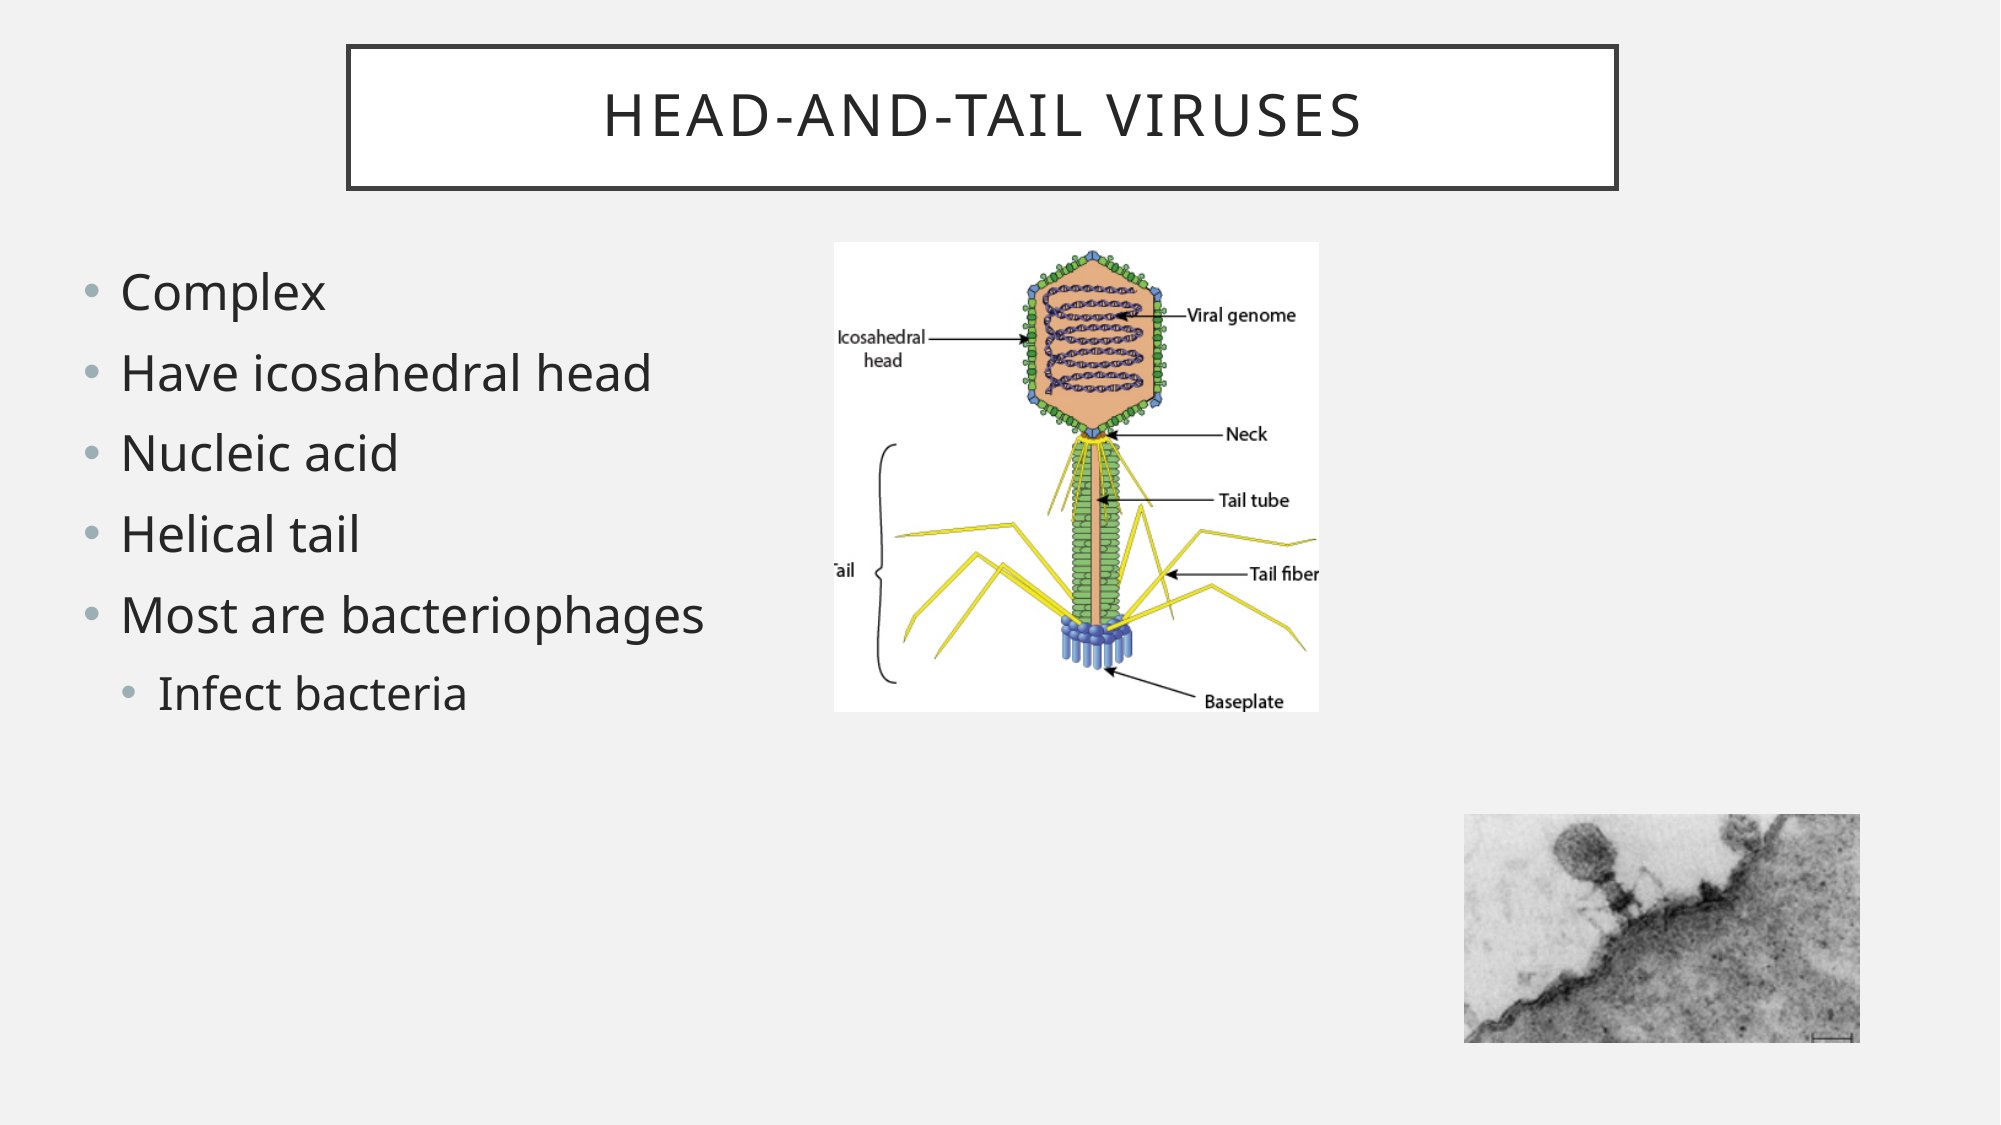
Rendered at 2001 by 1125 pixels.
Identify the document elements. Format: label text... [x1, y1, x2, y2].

picture [1464, 814, 1860, 1043]
list Complex Have icosahedral head Nucleic acid Helical tail Most are bacteriophages Infect bacteria [68, 252, 1337, 905]
title Head-and-tail viruses [346, 44, 1619, 191]
picture [834, 242, 1319, 712]
